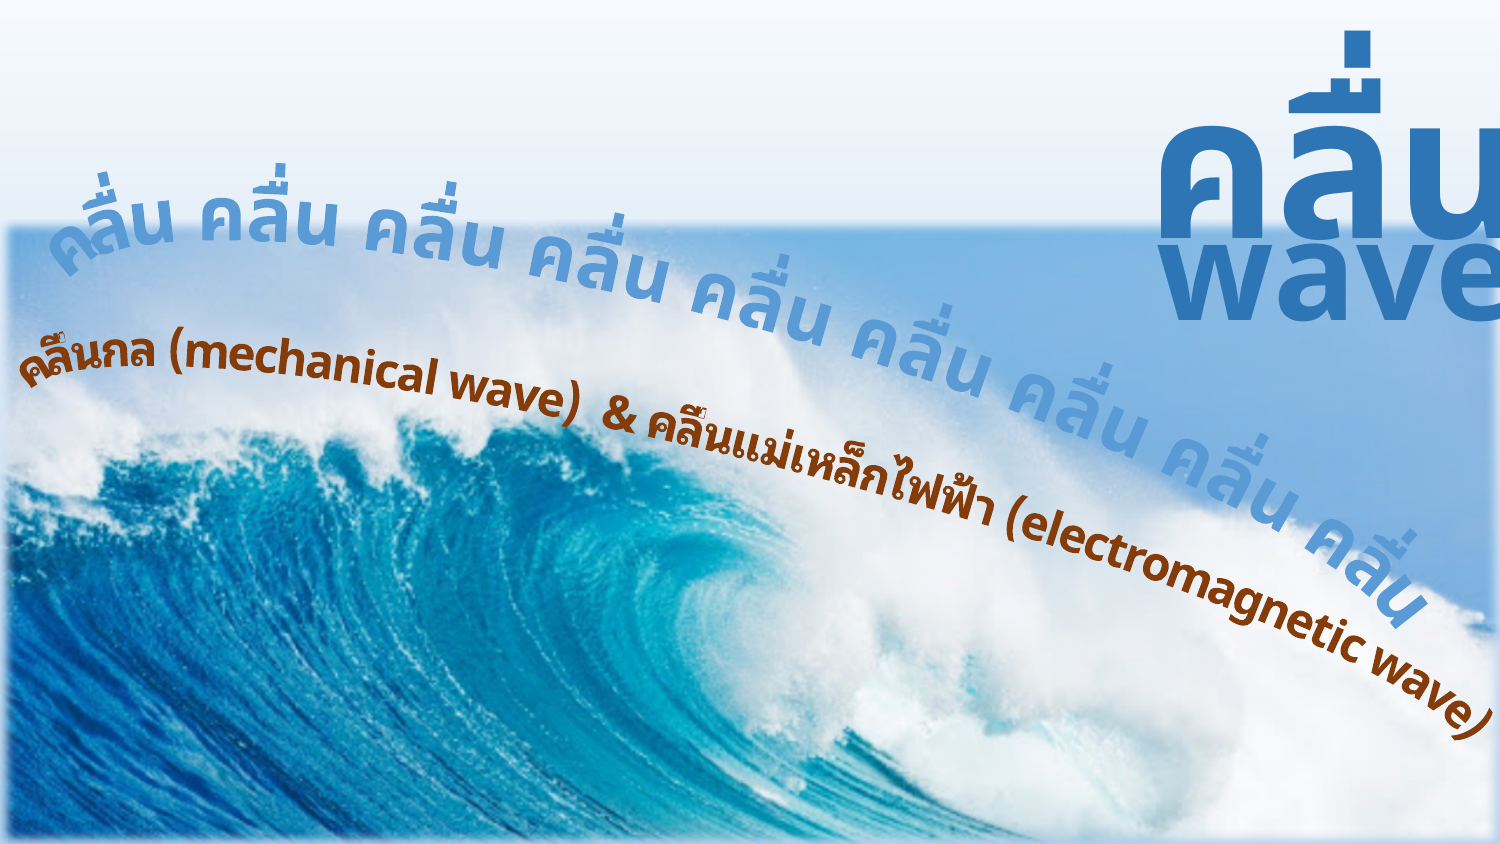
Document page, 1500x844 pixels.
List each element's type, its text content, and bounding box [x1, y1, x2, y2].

text_box คลื่น [1132, 31, 1500, 219]
picture [0, 219, 1500, 844]
text_box wave [1141, 176, 1500, 219]
